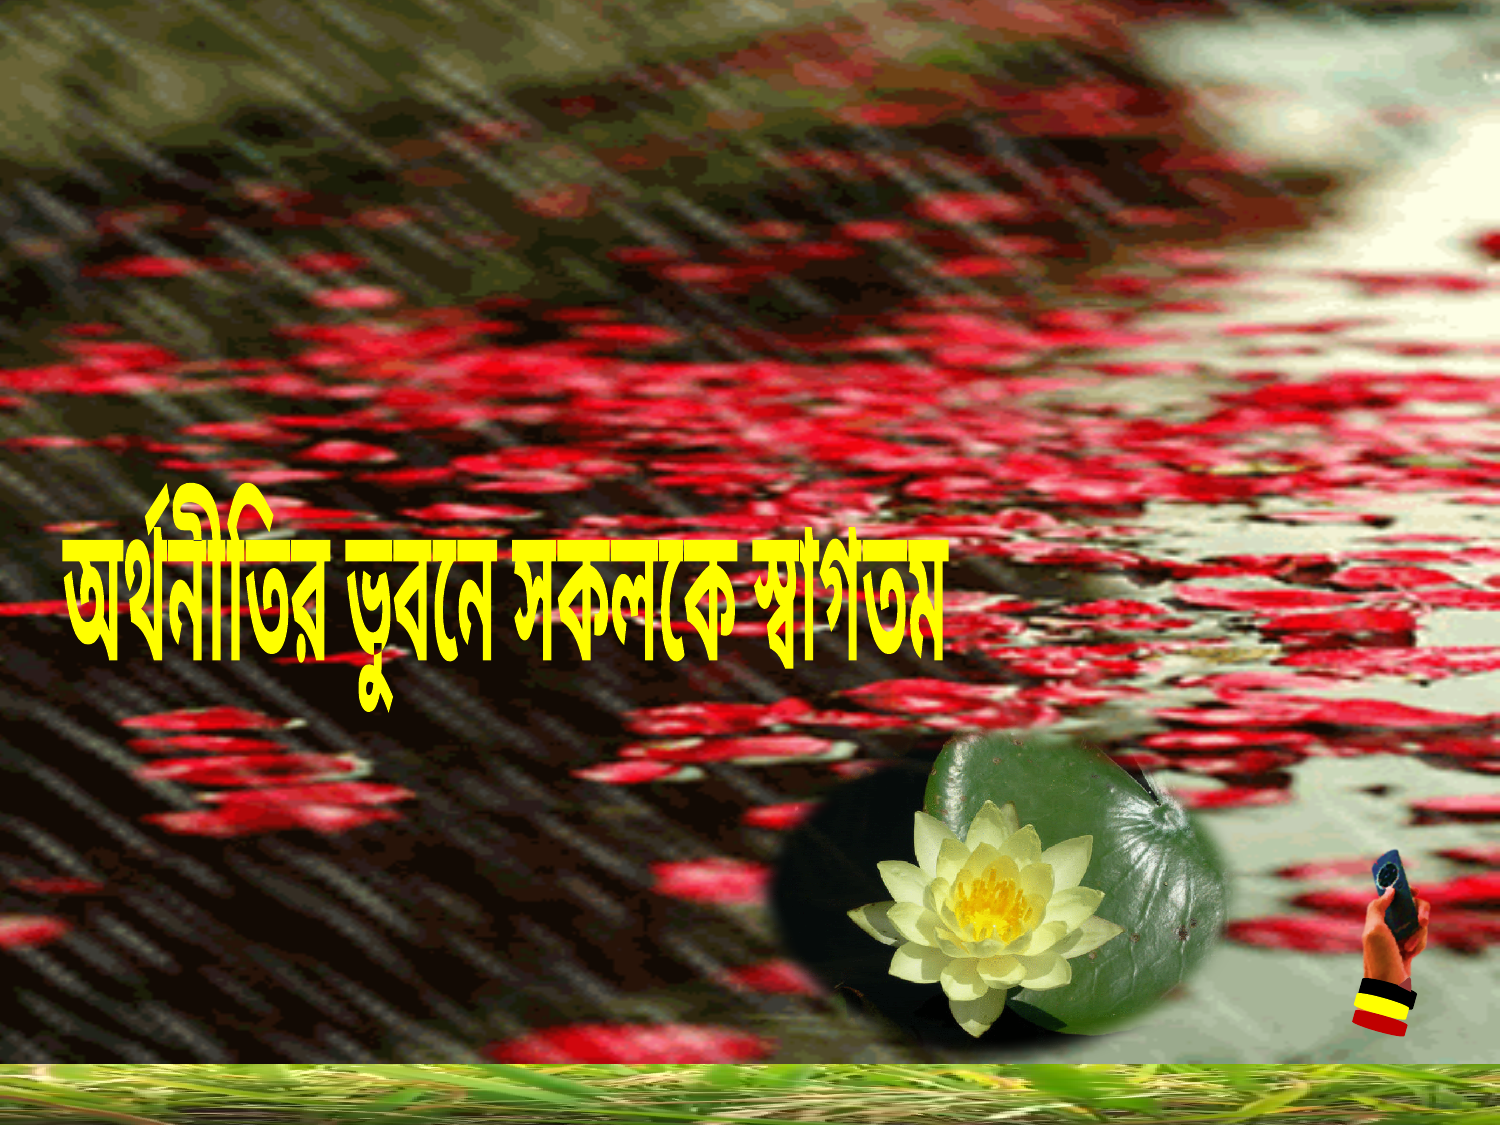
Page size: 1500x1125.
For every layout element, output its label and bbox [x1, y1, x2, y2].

text_box [1287, 803, 1490, 1044]
picture [0, 0, 1500, 1063]
text_box [0, 1063, 1500, 1125]
